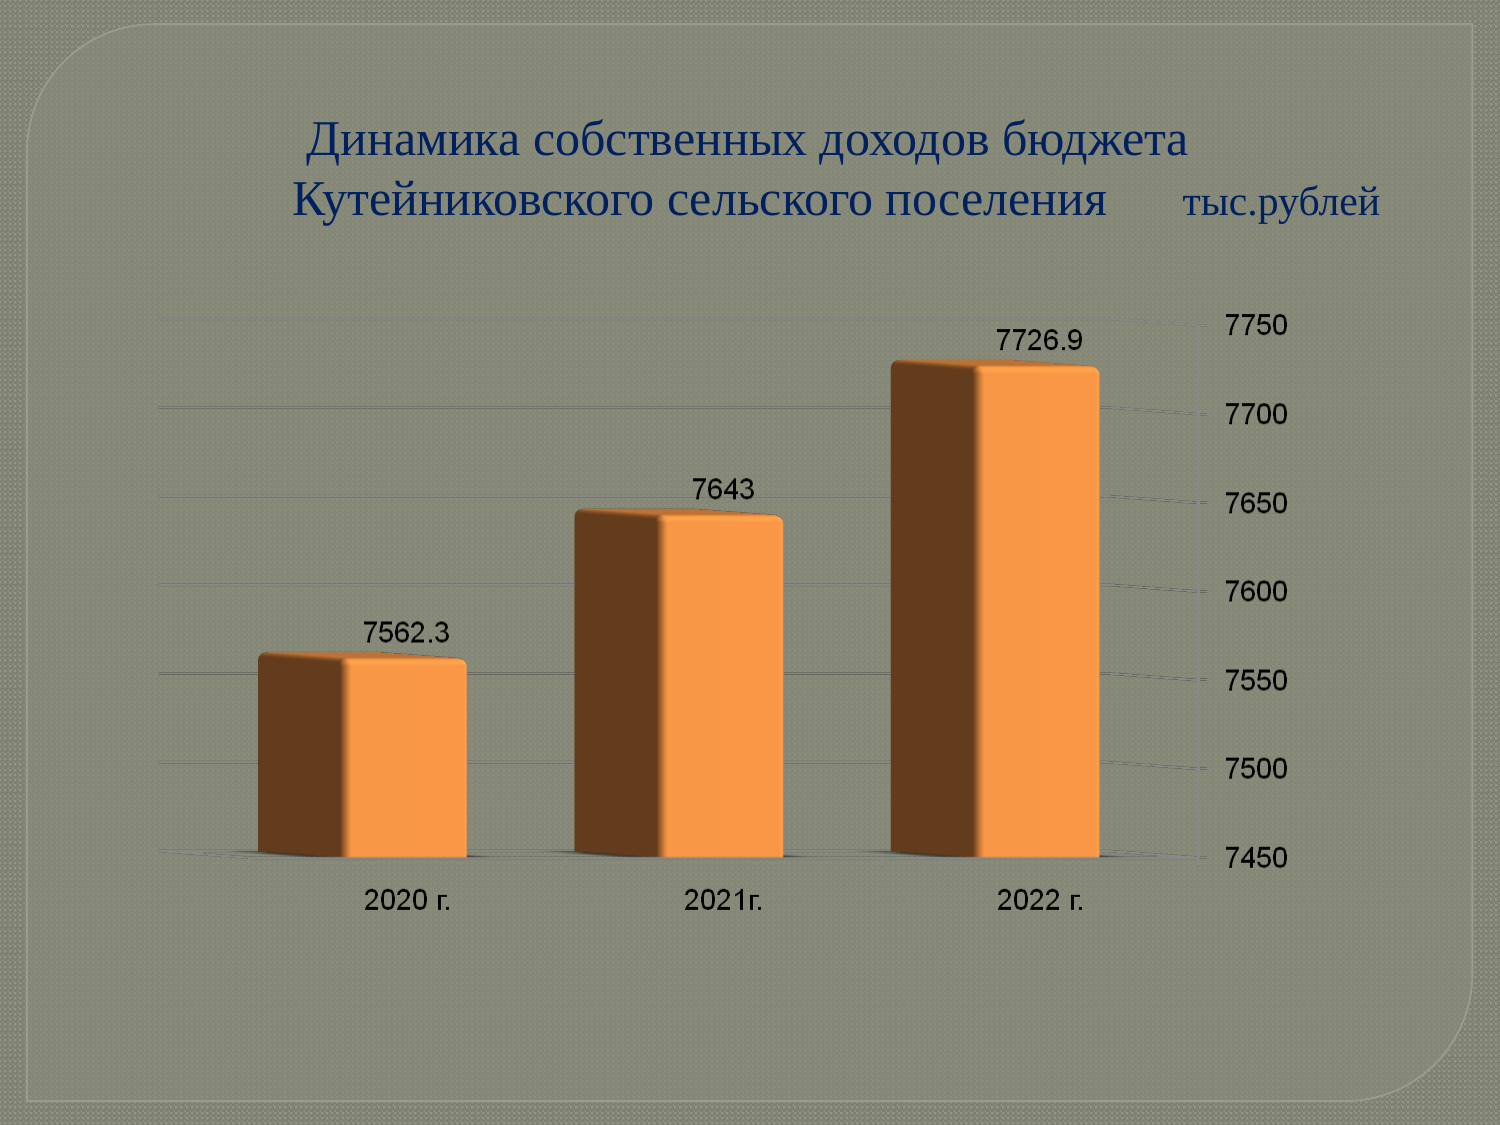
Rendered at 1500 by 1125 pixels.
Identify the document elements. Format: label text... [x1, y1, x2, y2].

title Динамика собственных доходов бюджета Кутейниковского сельского поселения тыс.рублей [75, 45, 1425, 233]
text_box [105, 262, 1305, 1000]
